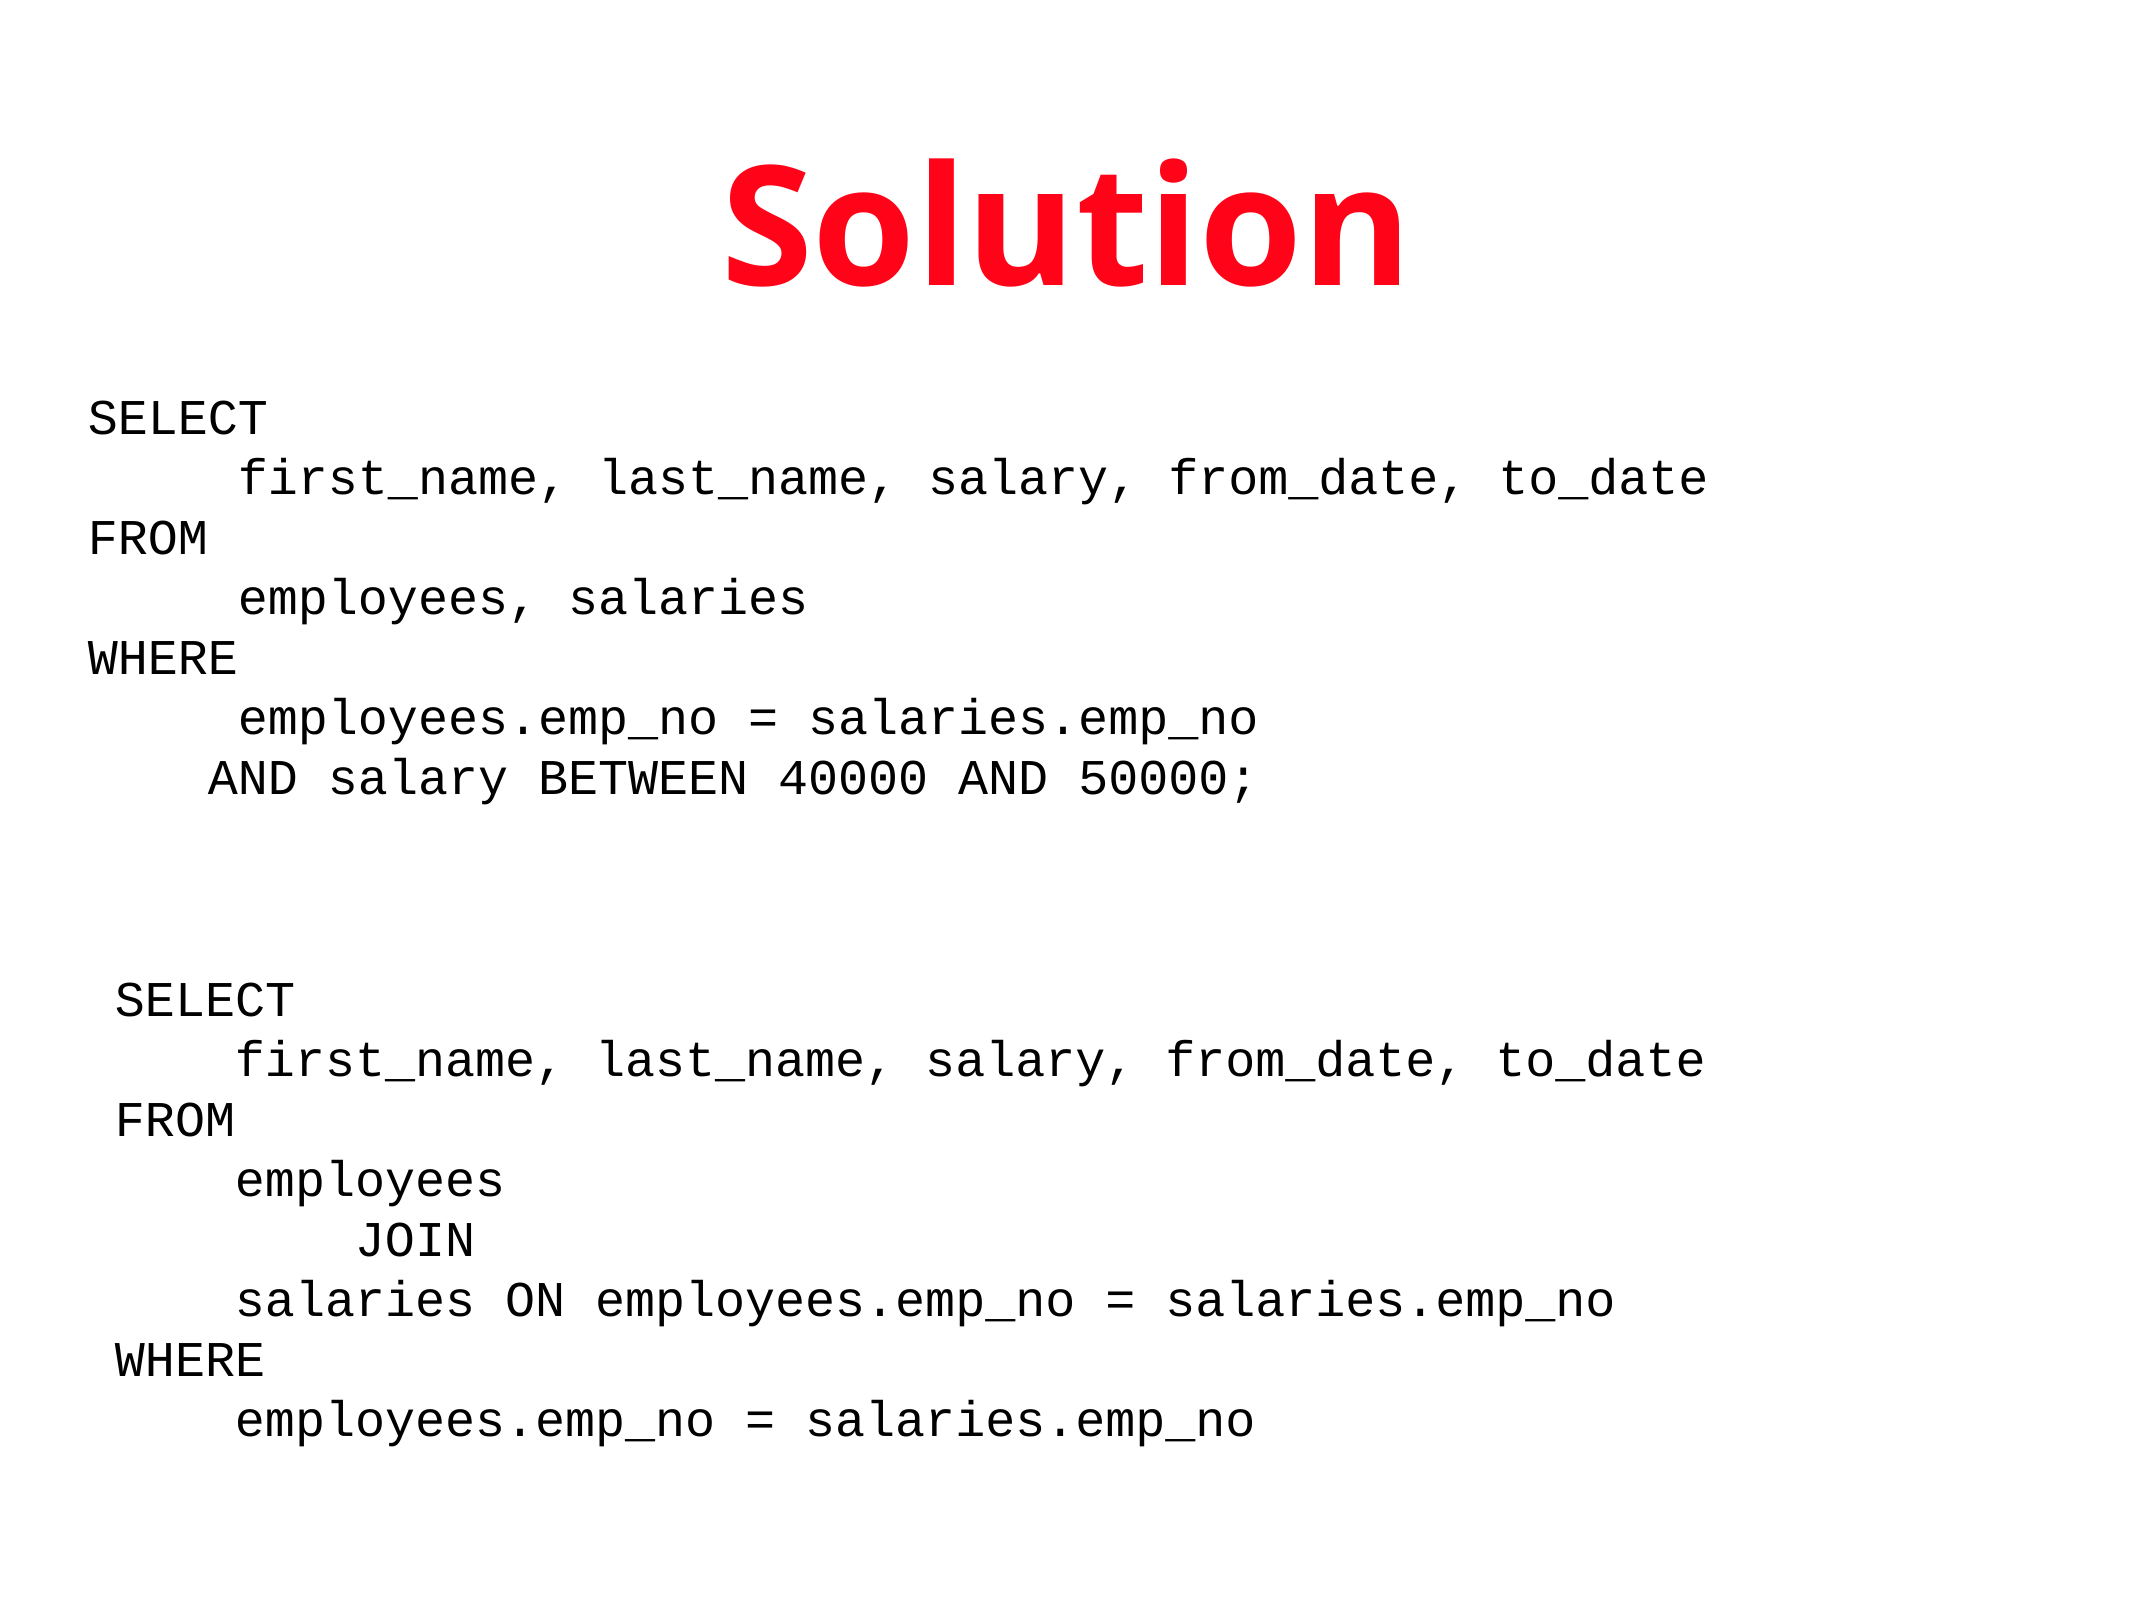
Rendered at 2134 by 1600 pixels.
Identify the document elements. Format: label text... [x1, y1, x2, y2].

text_box SELECT first_name, last_name, salary, from_date, to_date FROM employees JOIN salaries ON employees.emp_no = salaries.emp_no WHERE employees.emp_no = salaries.emp_no [106, 957, 1714, 1455]
title Solution [155, 41, 1978, 397]
text_box SELECT first_name, last_name, salary, from_date, to_date FROM employees, salaries WHERE employees.emp_no = salaries.emp_no AND salary BETWEEN 40000 AND 50000; [79, 376, 1717, 814]
